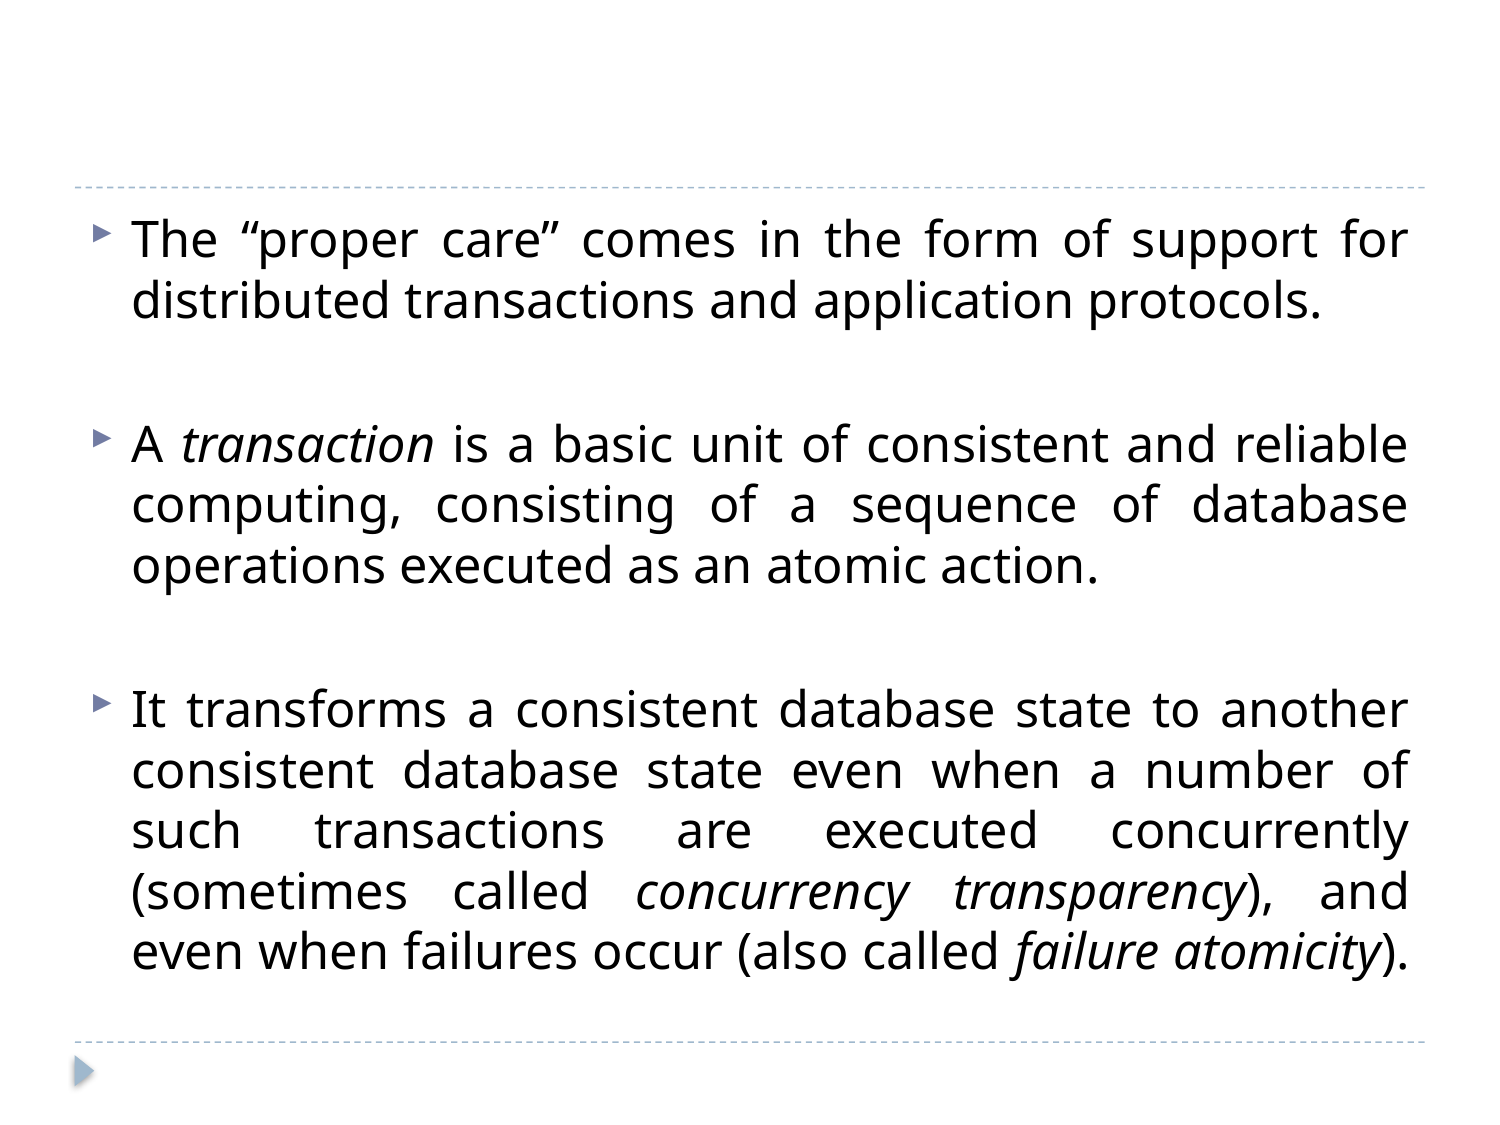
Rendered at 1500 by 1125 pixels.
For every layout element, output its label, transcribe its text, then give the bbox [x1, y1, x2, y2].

list The “proper care” comes in the form of support for distributed transactions and application protocols. A transaction is a basic unit of consistent and reliable computing, consisting of a sequence of database operations executed as an atomic action. It transforms a consistent database state to another consistent database state even when a number of such transactions are executed concurrently (sometimes called concurrency transparency), and even when failures occur (also called failure atomicity). [75, 200, 1425, 1010]
